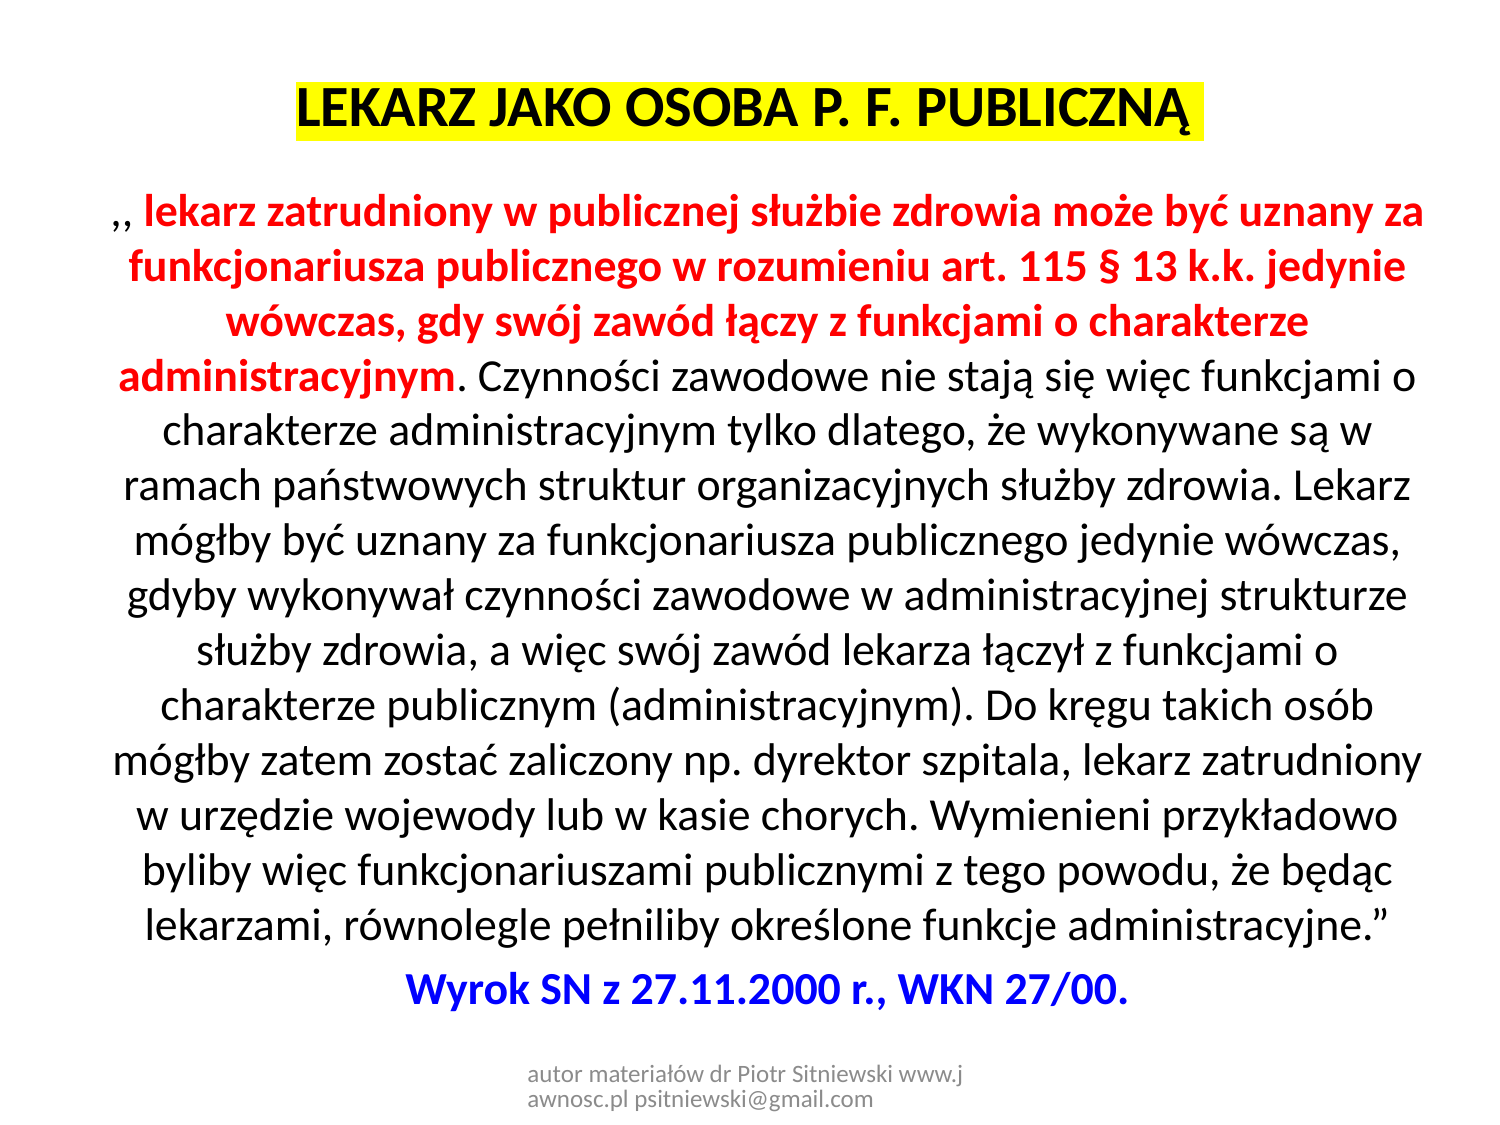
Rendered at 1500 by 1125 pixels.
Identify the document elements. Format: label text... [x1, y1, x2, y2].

list ,, lekarz zatrudniony w publicznej służbie zdrowia może być uznany za funkcjonariusza publicznego w rozumieniu art. 115 § 13 k.k. jedynie wówczas, gdy swój zawód łączy z funkcjami o charakterze administracyjnym. Czynności zawodowe nie stają się więc funkcjami o charakterze administracyjnym tylko dlatego, że wykonywane są w ramach państwowych struktur organizacyjnych służby zdrowia. Lekarz mógłby być uznany za funkcjonariusza publicznego jedynie wówczas, gdyby wykonywał czynności zawodowe w administracyjnej strukturze służby zdrowia, a więc swój zawód lekarza łączył z funkcjami o charakterze publicznym (administracyjnym). Do kręgu takich osób mógłby zatem zostać zaliczony np. dyrektor szpitala, lekarz zatrudniony w urzędzie wojewody lub w kasie chorych. Wymienieni przykładowo byliby więc funkcjonariuszami publicznymi z tego powodu, że będąc lekarzami, równolegle pełniliby określone funkcje administracyjne.” Wyrok SN z 27.11.2000 r., WKN 27/00. [76, 172, 1459, 1083]
footer autor materiałów dr Piotr Sitniewski www.jawnosc.pl psitniewski@gmail.com [512, 1042, 988, 1103]
title LEKARZ JAKO OSOBA P. F. PUBLICZNĄ [75, 45, 1425, 161]
